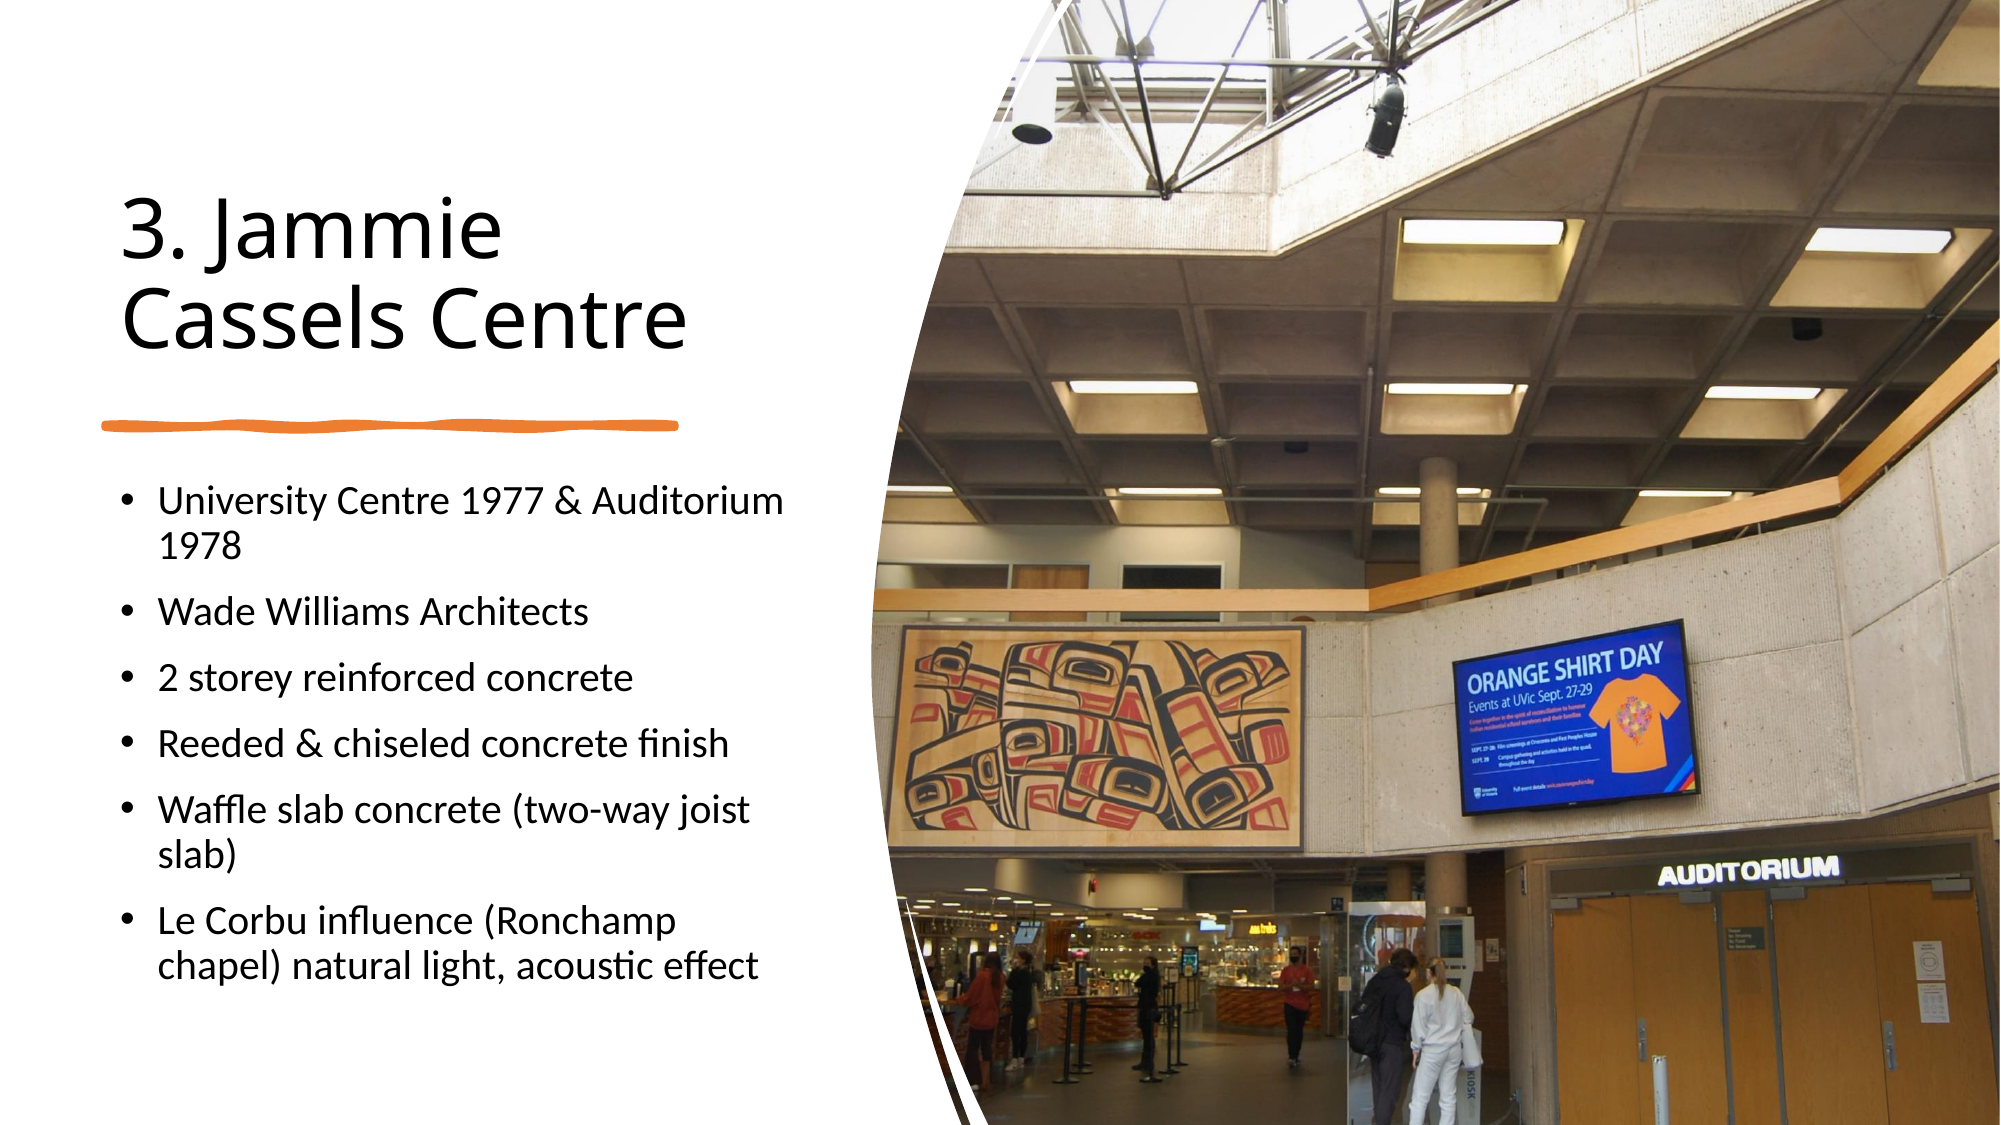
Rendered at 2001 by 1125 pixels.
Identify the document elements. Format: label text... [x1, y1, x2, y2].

text_box [0, 0, 871, 1125]
picture [871, 0, 2000, 1125]
text_box [103, 421, 676, 431]
list University Centre 1977 & Auditorium 1978 Wade Williams Architects 2 storey reinforced concrete Reeded & chiseled concrete finish Waffle slab concrete (two-way joist slab) Le Corbu influence (Ronchamp chapel) natural light, acoustic effect [105, 471, 802, 1016]
title 3. Jammie Cassels Centre [105, 53, 822, 375]
